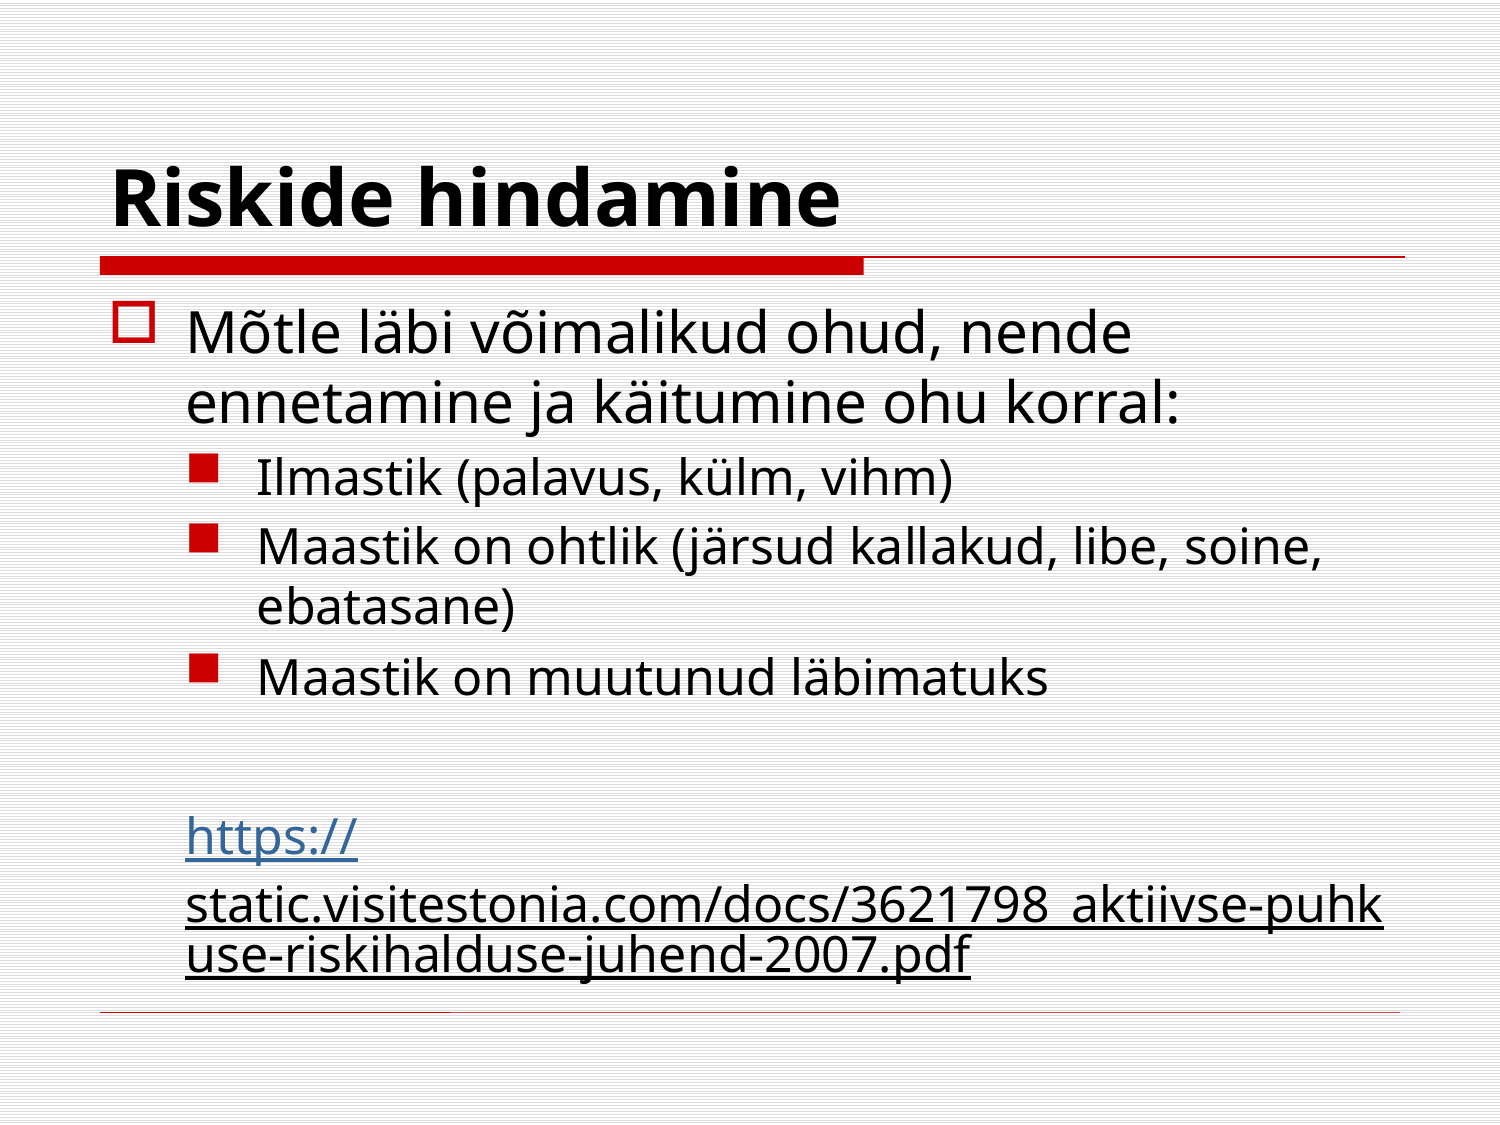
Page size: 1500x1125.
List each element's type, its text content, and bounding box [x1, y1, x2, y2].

list Mõtle läbi võimalikud ohud, nende ennetamine ja käitumine ohu korral: Ilmastik (palavus, külm, vihm) Maastik on ohtlik (järsud kallakud, libe, soine, ebatasane) Maastik on muutunud läbimatuks https://static.visitestonia.com/docs/3621798_aktiivse-puhkuse-riskihalduse-juhend-2007.pdf [92, 287, 1406, 988]
title Riskide hindamine [94, 50, 1407, 250]
